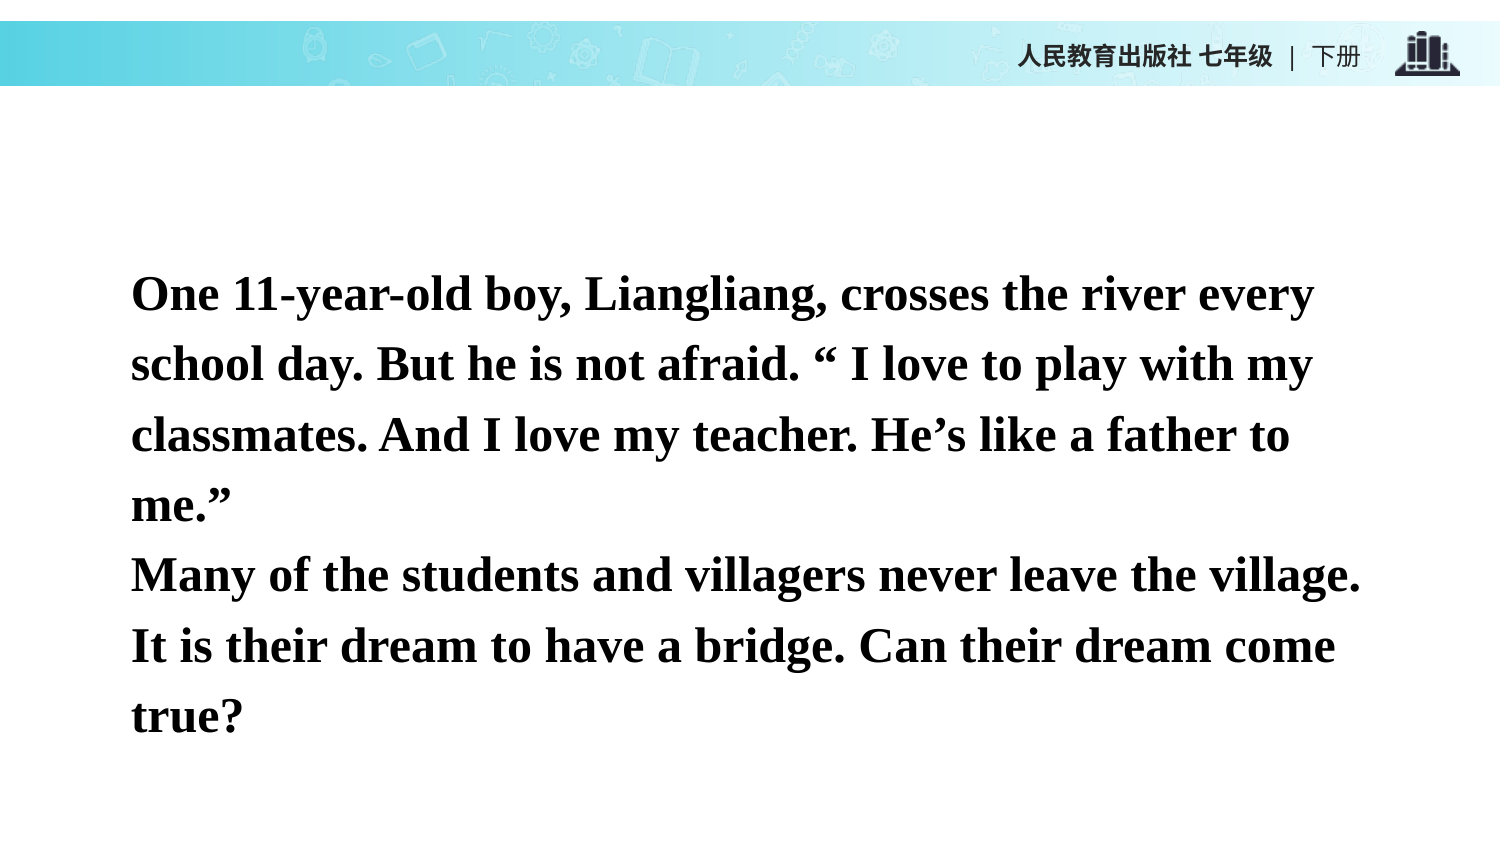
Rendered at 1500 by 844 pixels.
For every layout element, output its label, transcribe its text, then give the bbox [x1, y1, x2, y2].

text_box One 11-year-old boy, Liangliang, crosses the river every school day. But he is not afraid. “ I love to play with my classmates. And I love my teacher. He’s like a father to me.” Many of the students and villagers never leave the village. It is their dream to have a bridge. Can their dream come true? [119, 244, 1407, 833]
picture [303, 22, 1385, 86]
picture [1395, 31, 1460, 76]
